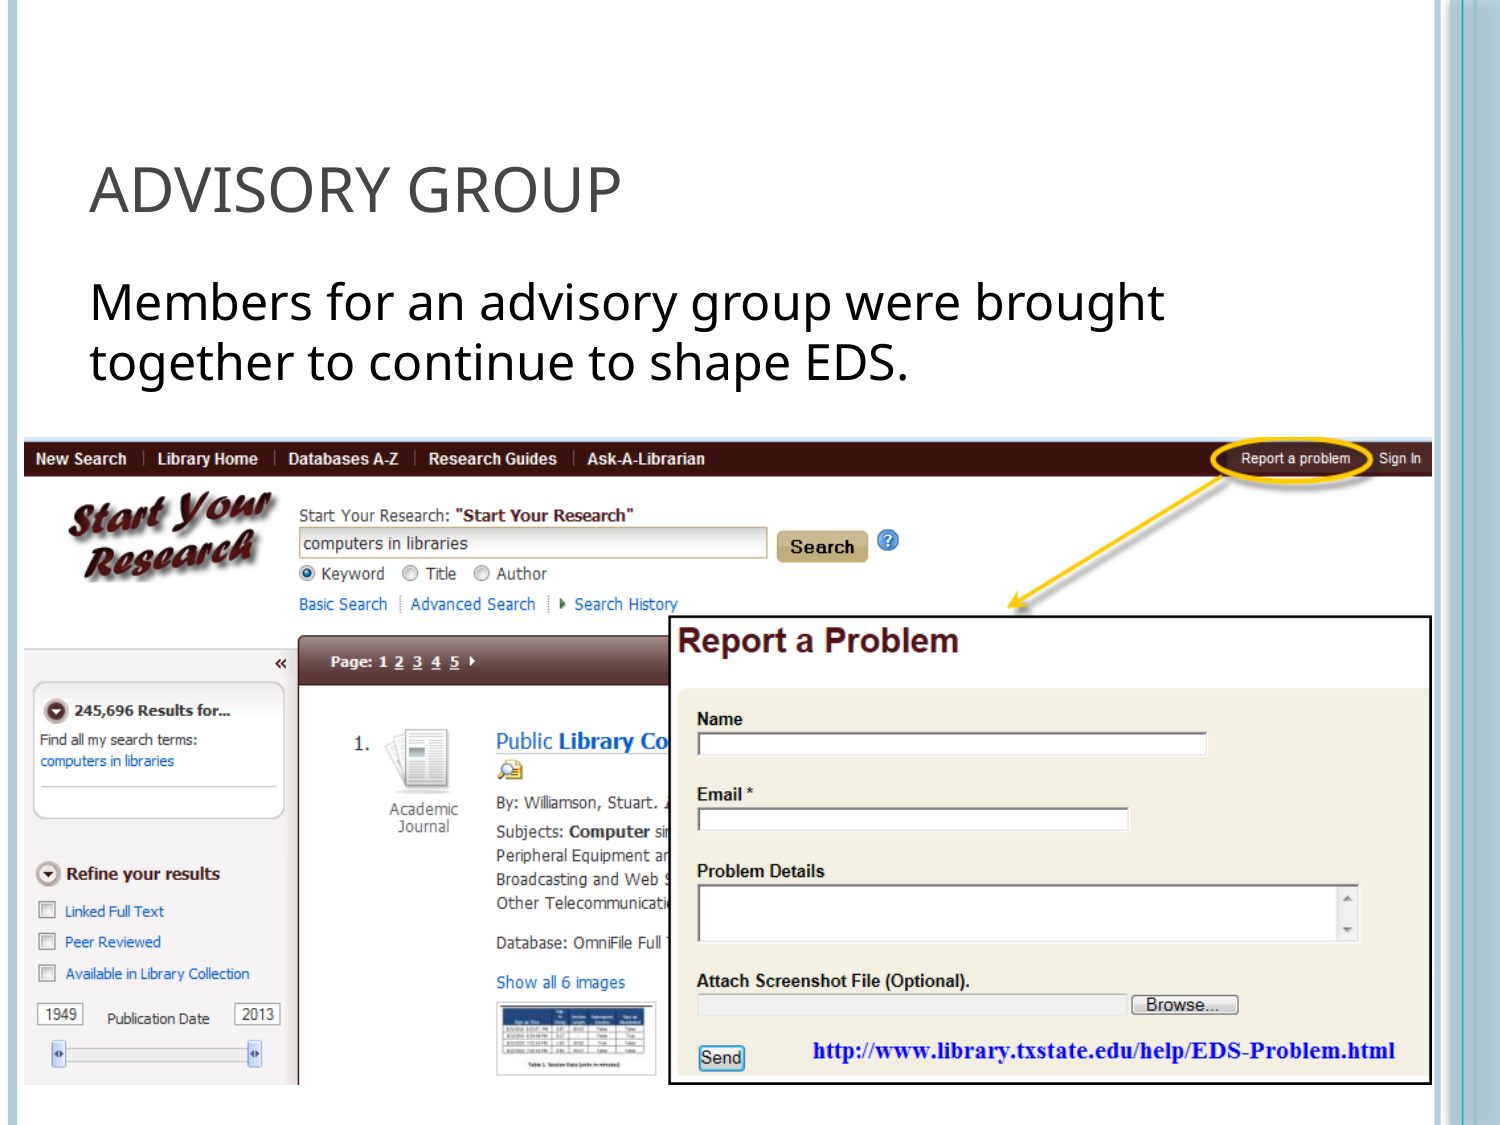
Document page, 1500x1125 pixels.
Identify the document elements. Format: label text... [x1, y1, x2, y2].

picture [24, 436, 1432, 1086]
title Advisory group [75, 45, 1300, 233]
list Members for an advisory group were brought together to continue to shape EDS. [75, 262, 1388, 400]
